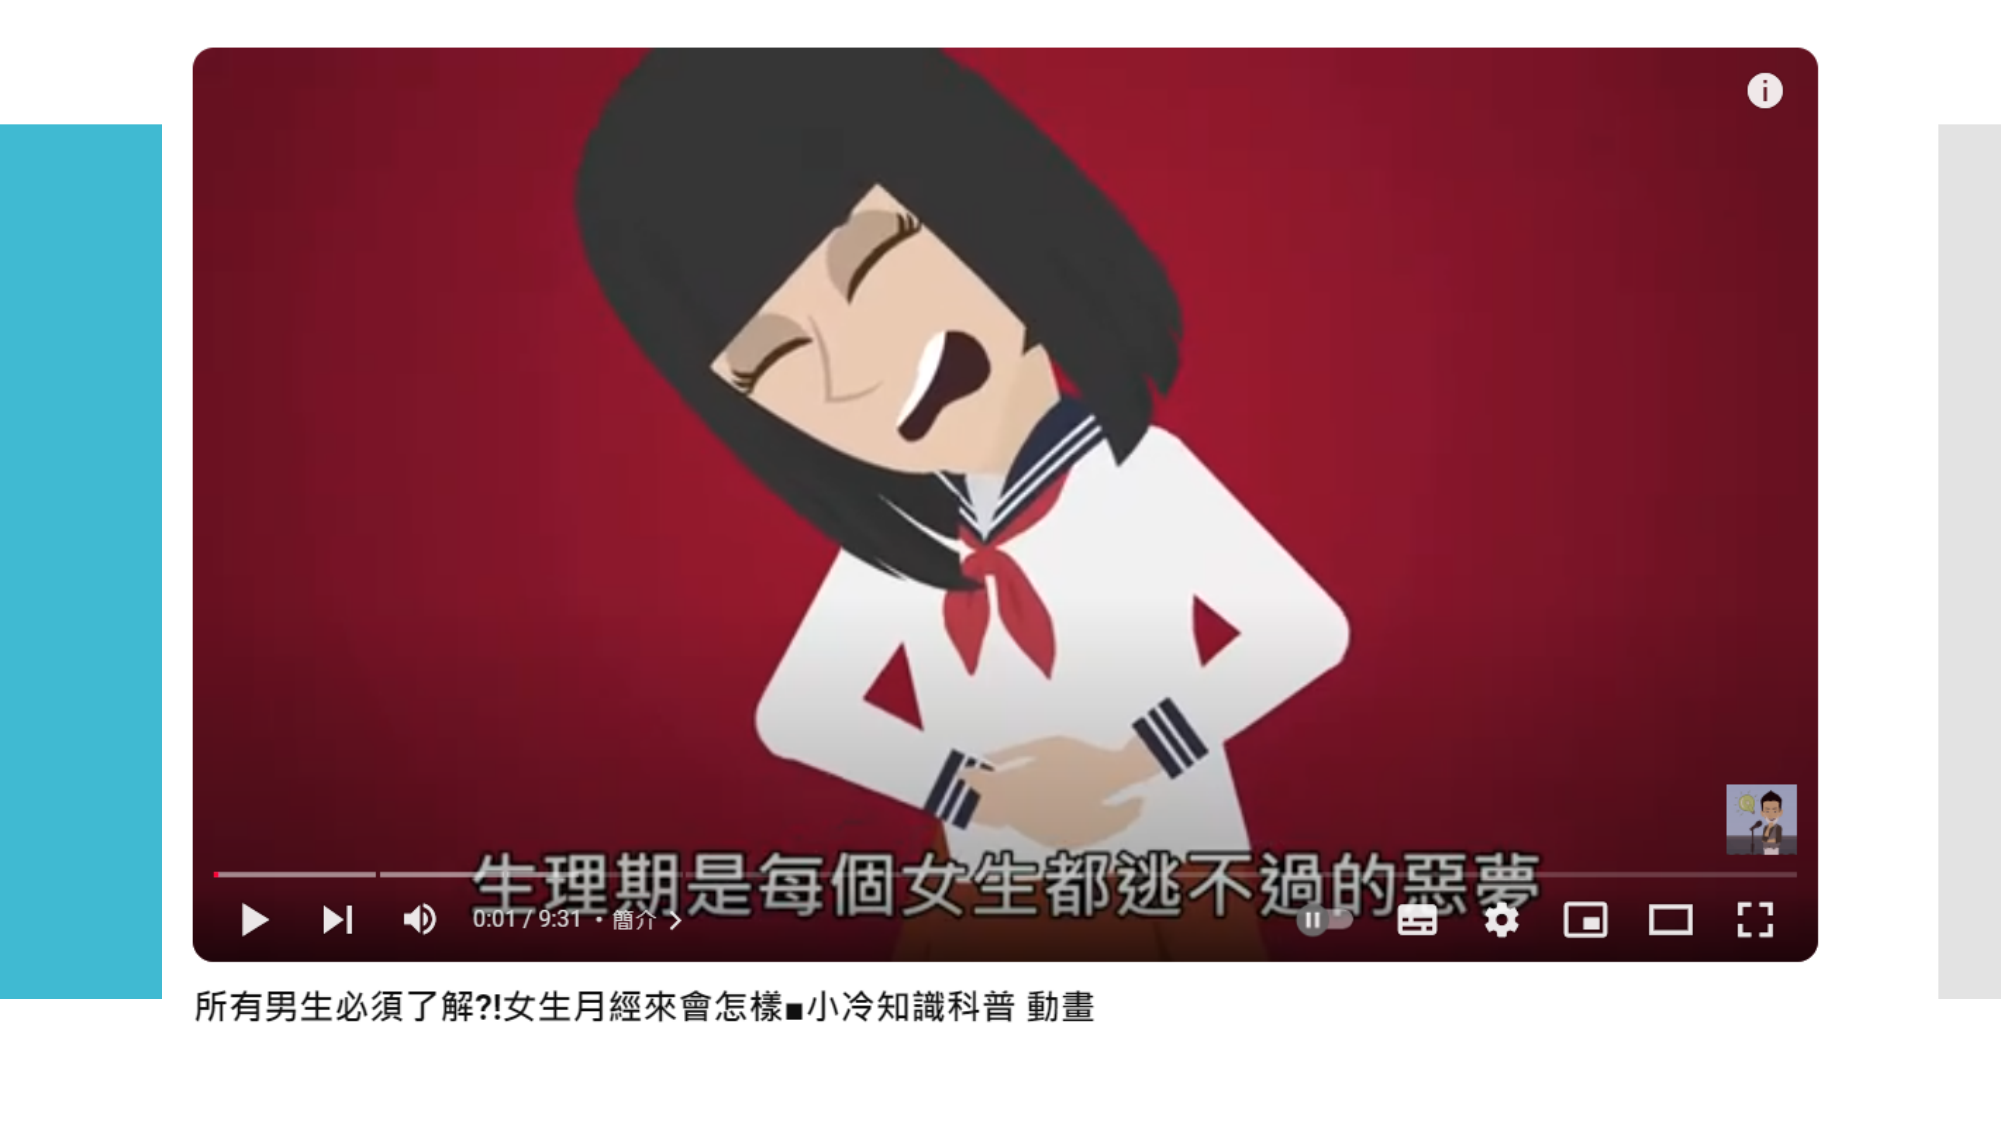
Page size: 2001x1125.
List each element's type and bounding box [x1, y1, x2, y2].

picture [162, 14, 1838, 1034]
